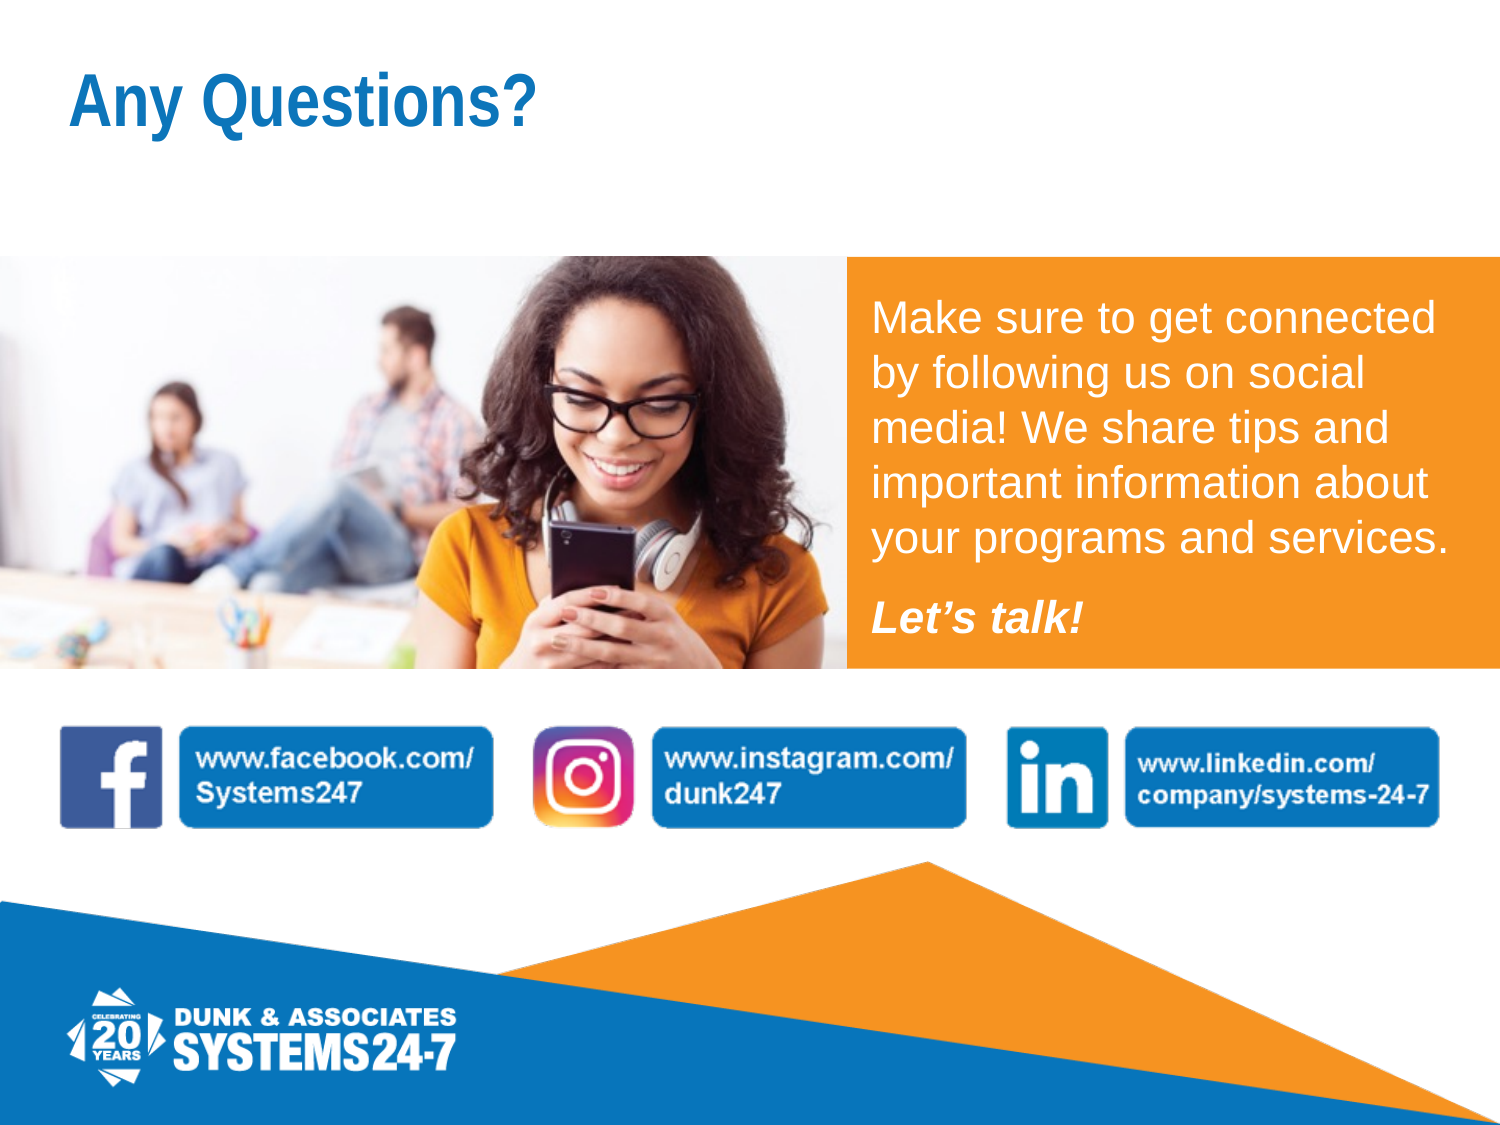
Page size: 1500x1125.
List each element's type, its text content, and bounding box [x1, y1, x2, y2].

title Any Questions? [53, 0, 1471, 149]
picture [0, 0, 1500, 1125]
text_box [845, 255, 1500, 671]
text_box Make sure to get connected by following us on social media! We share tips and important information about your programs and services. Let’s talk! [856, 850, 1471, 1024]
text_box Make sure to get connected by following us on social media! We share tips and important information about your programs and services. Let’s talk! [856, 280, 1471, 701]
